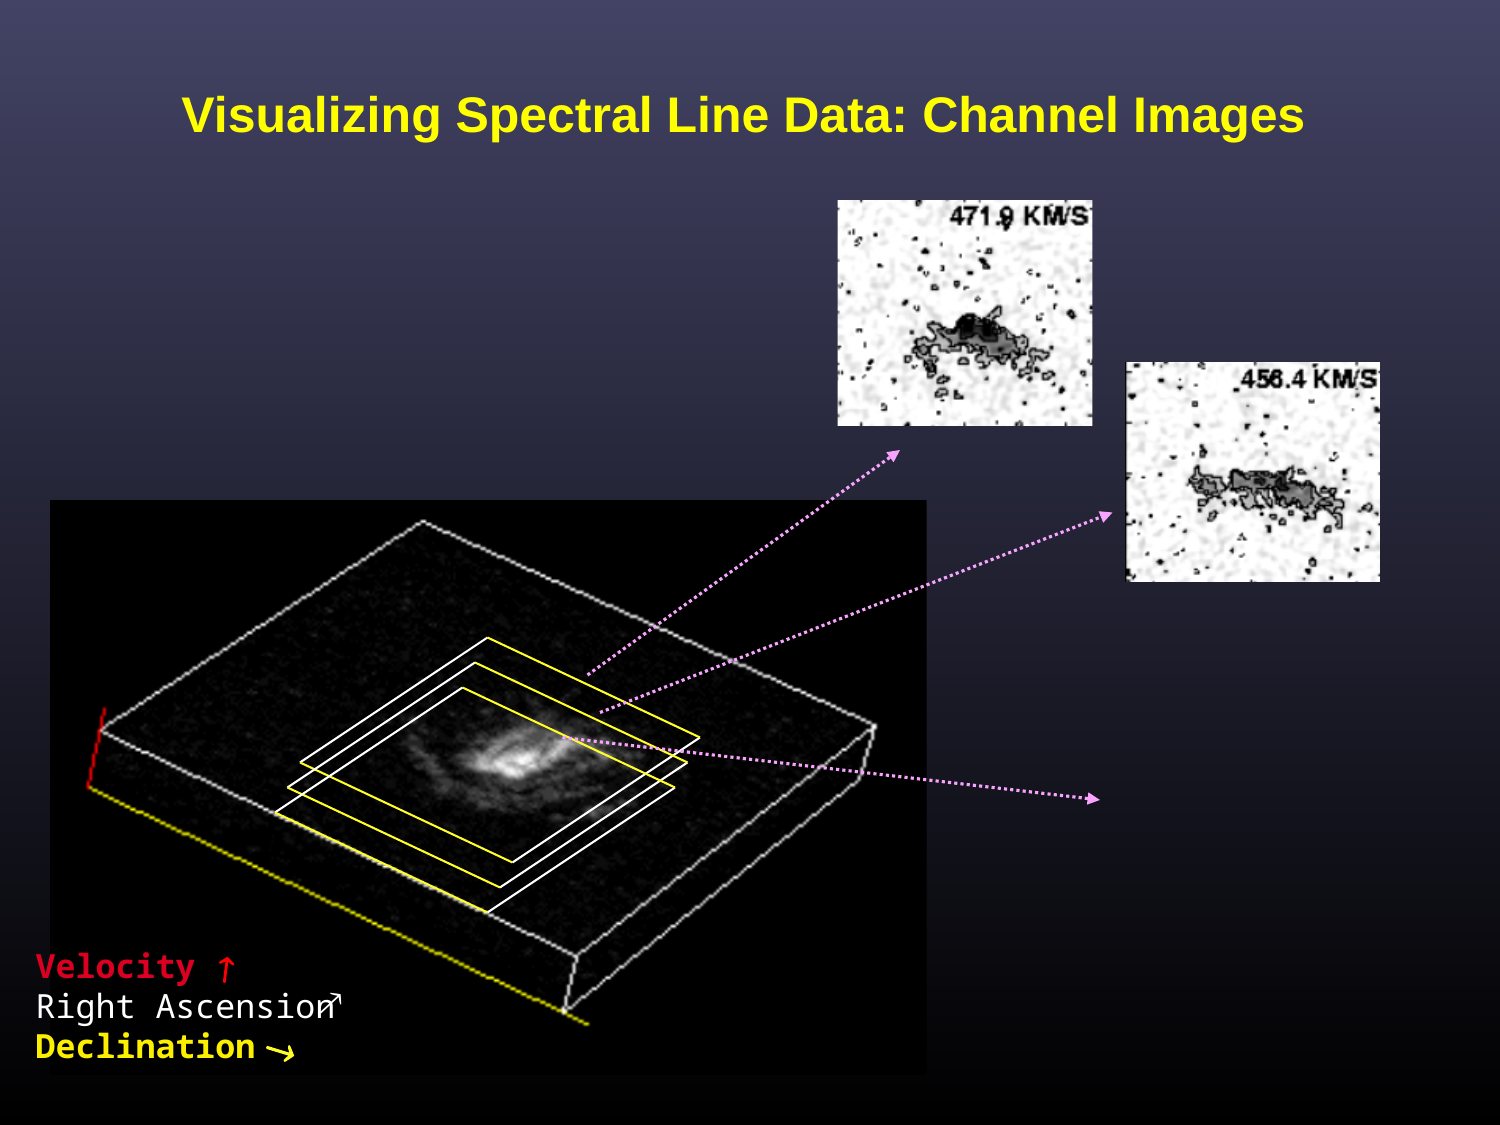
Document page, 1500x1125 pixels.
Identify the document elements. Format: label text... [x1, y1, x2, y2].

text_box [1098, 511, 1113, 523]
picture [49, 499, 927, 1076]
text_box [886, 450, 901, 463]
picture [837, 185, 1093, 441]
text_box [274, 687, 676, 913]
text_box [299, 637, 701, 863]
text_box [287, 662, 688, 888]
picture [1125, 344, 1380, 600]
text_box [1086, 792, 1100, 805]
title Visualizing Spectral Line Data: Channel Images [112, 62, 1376, 151]
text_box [49, 937, 366, 1081]
